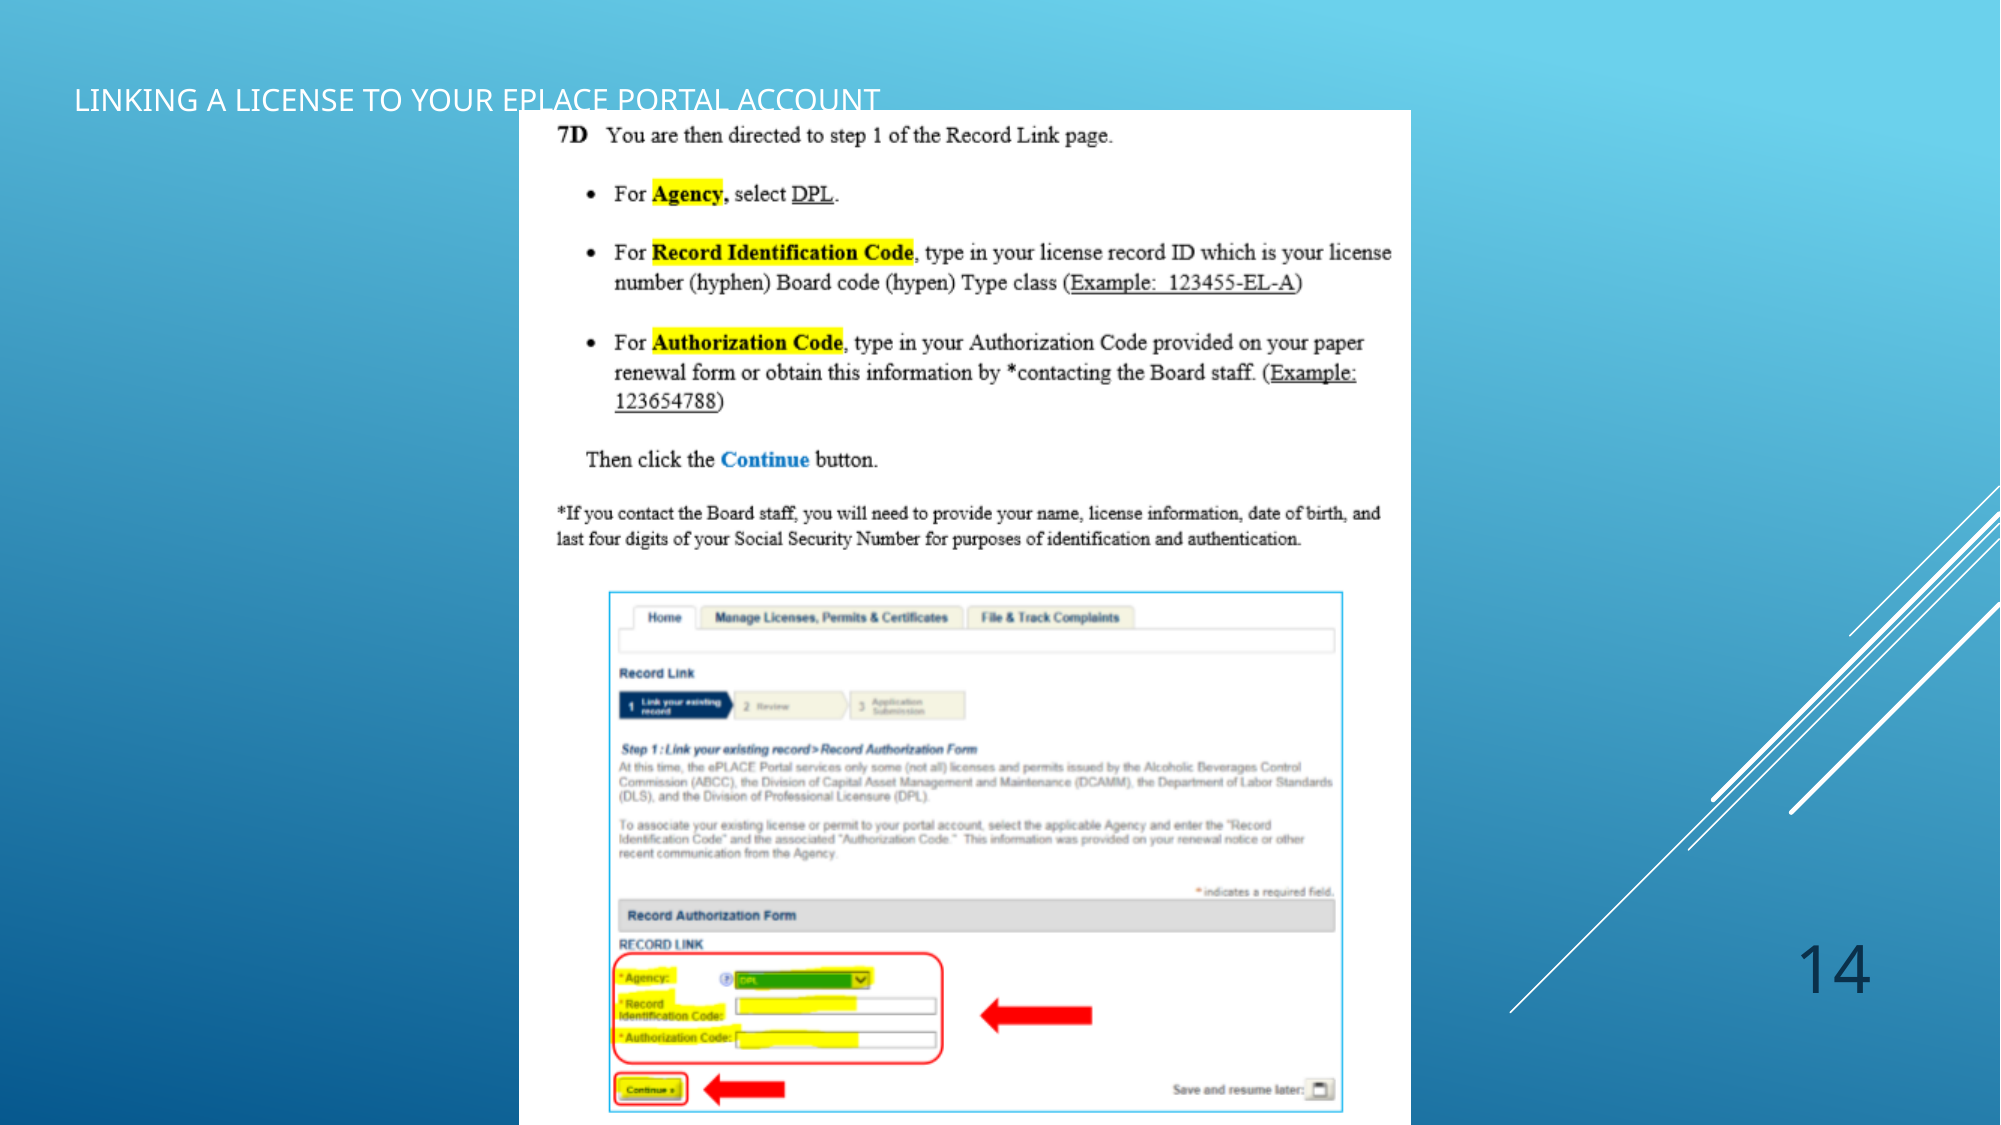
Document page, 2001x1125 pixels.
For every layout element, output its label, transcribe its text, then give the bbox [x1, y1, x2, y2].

picture [519, 110, 1411, 1125]
slide_number 14 [1700, 915, 1888, 1025]
text_box Linking a license to your ePLACE portal Account [59, 17, 1460, 126]
